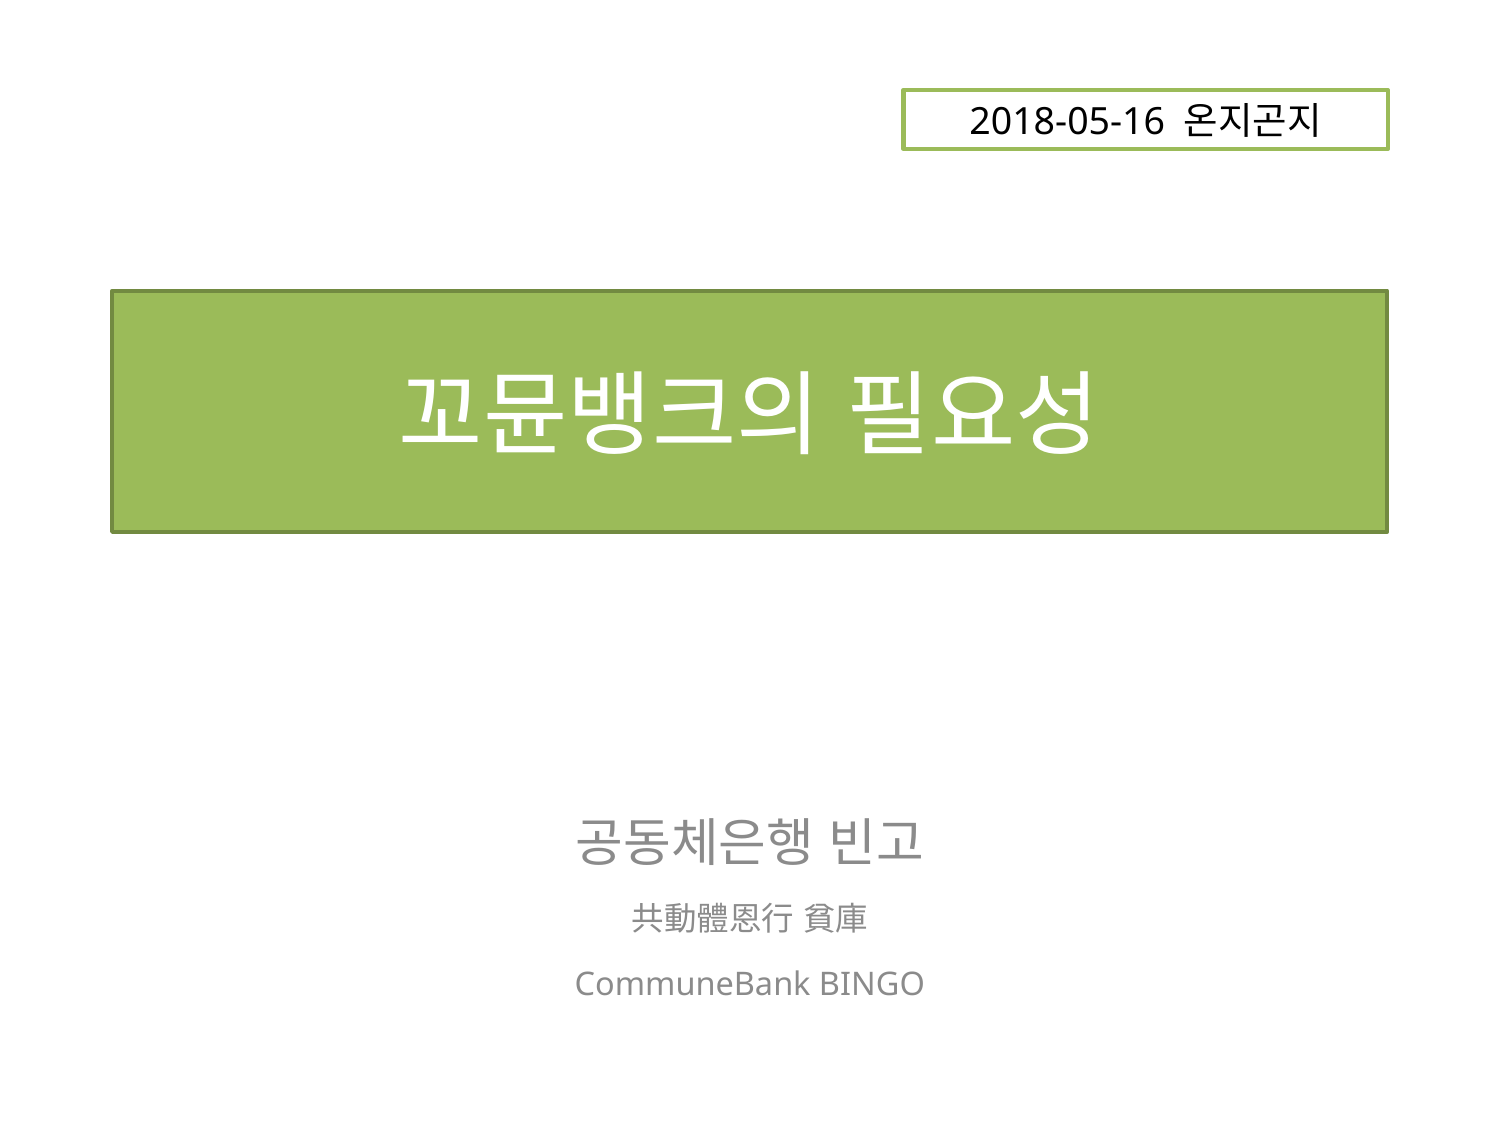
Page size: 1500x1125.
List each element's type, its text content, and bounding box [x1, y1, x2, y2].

text_box 2018-05-16 온지곤지 [901, 88, 1390, 151]
title 꼬뮨뱅크의 필요성 [110, 289, 1389, 534]
subtitle 공동체은행 빈고 共動體恩行 貧庫 CommuneBank BINGO [225, 771, 1275, 1012]
